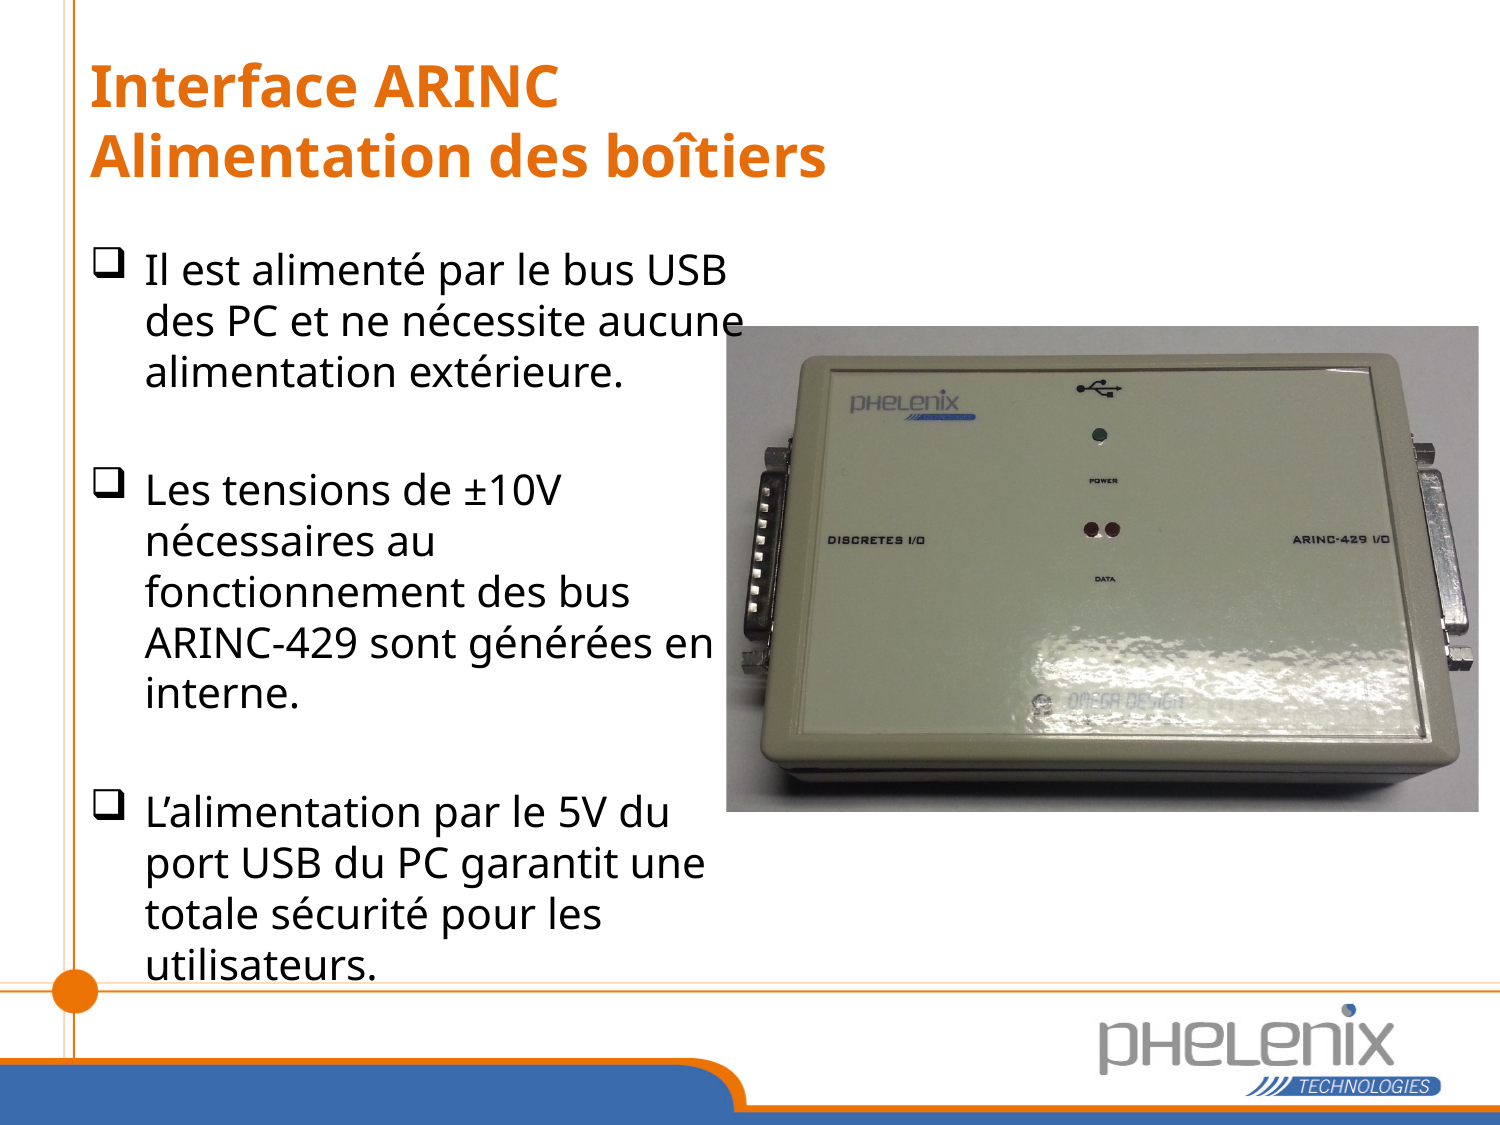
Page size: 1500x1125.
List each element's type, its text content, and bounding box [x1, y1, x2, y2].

list Il est alimenté par le bus USB des PC et ne nécessite aucune alimentation extérieure. Les tensions de ±10V nécessaires au fonctionnement des bus ARINC-429 sont générées en interne. L’alimentation par le 5V du port USB du PC garantit une totale sécurité pour les utilisateurs. [75, 235, 762, 1005]
picture [0, 0, 1500, 1125]
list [726, 326, 1479, 812]
title Interface ARINC Alimentation des boîtiers [75, 44, 1471, 197]
